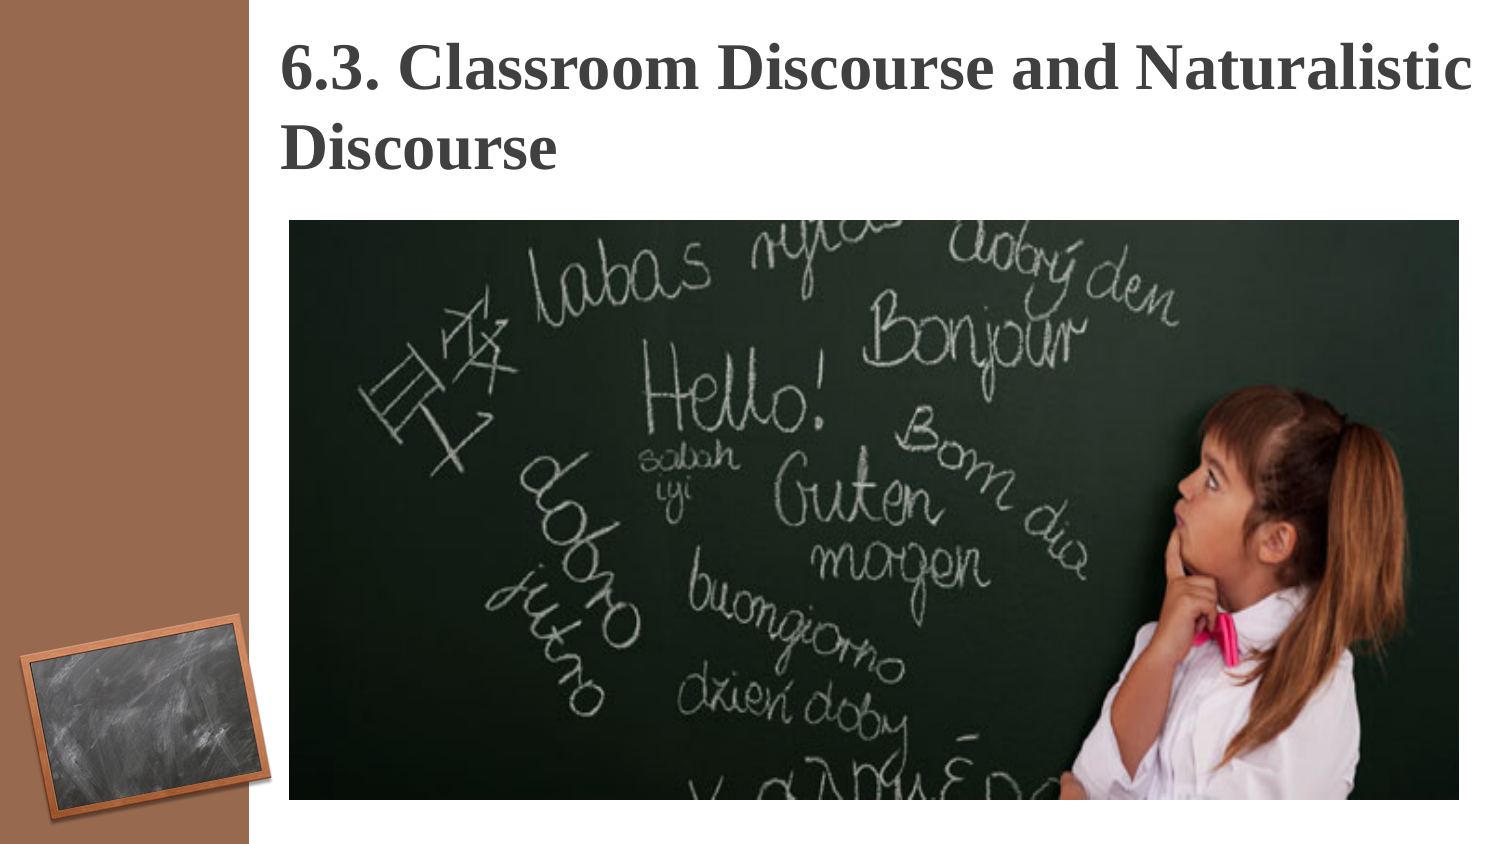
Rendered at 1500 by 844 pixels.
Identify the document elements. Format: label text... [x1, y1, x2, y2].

picture [0, 0, 1500, 844]
title 6.3. Classroom Discourse and Naturalistic Discourse [265, 0, 1500, 146]
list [288, 220, 1459, 801]
